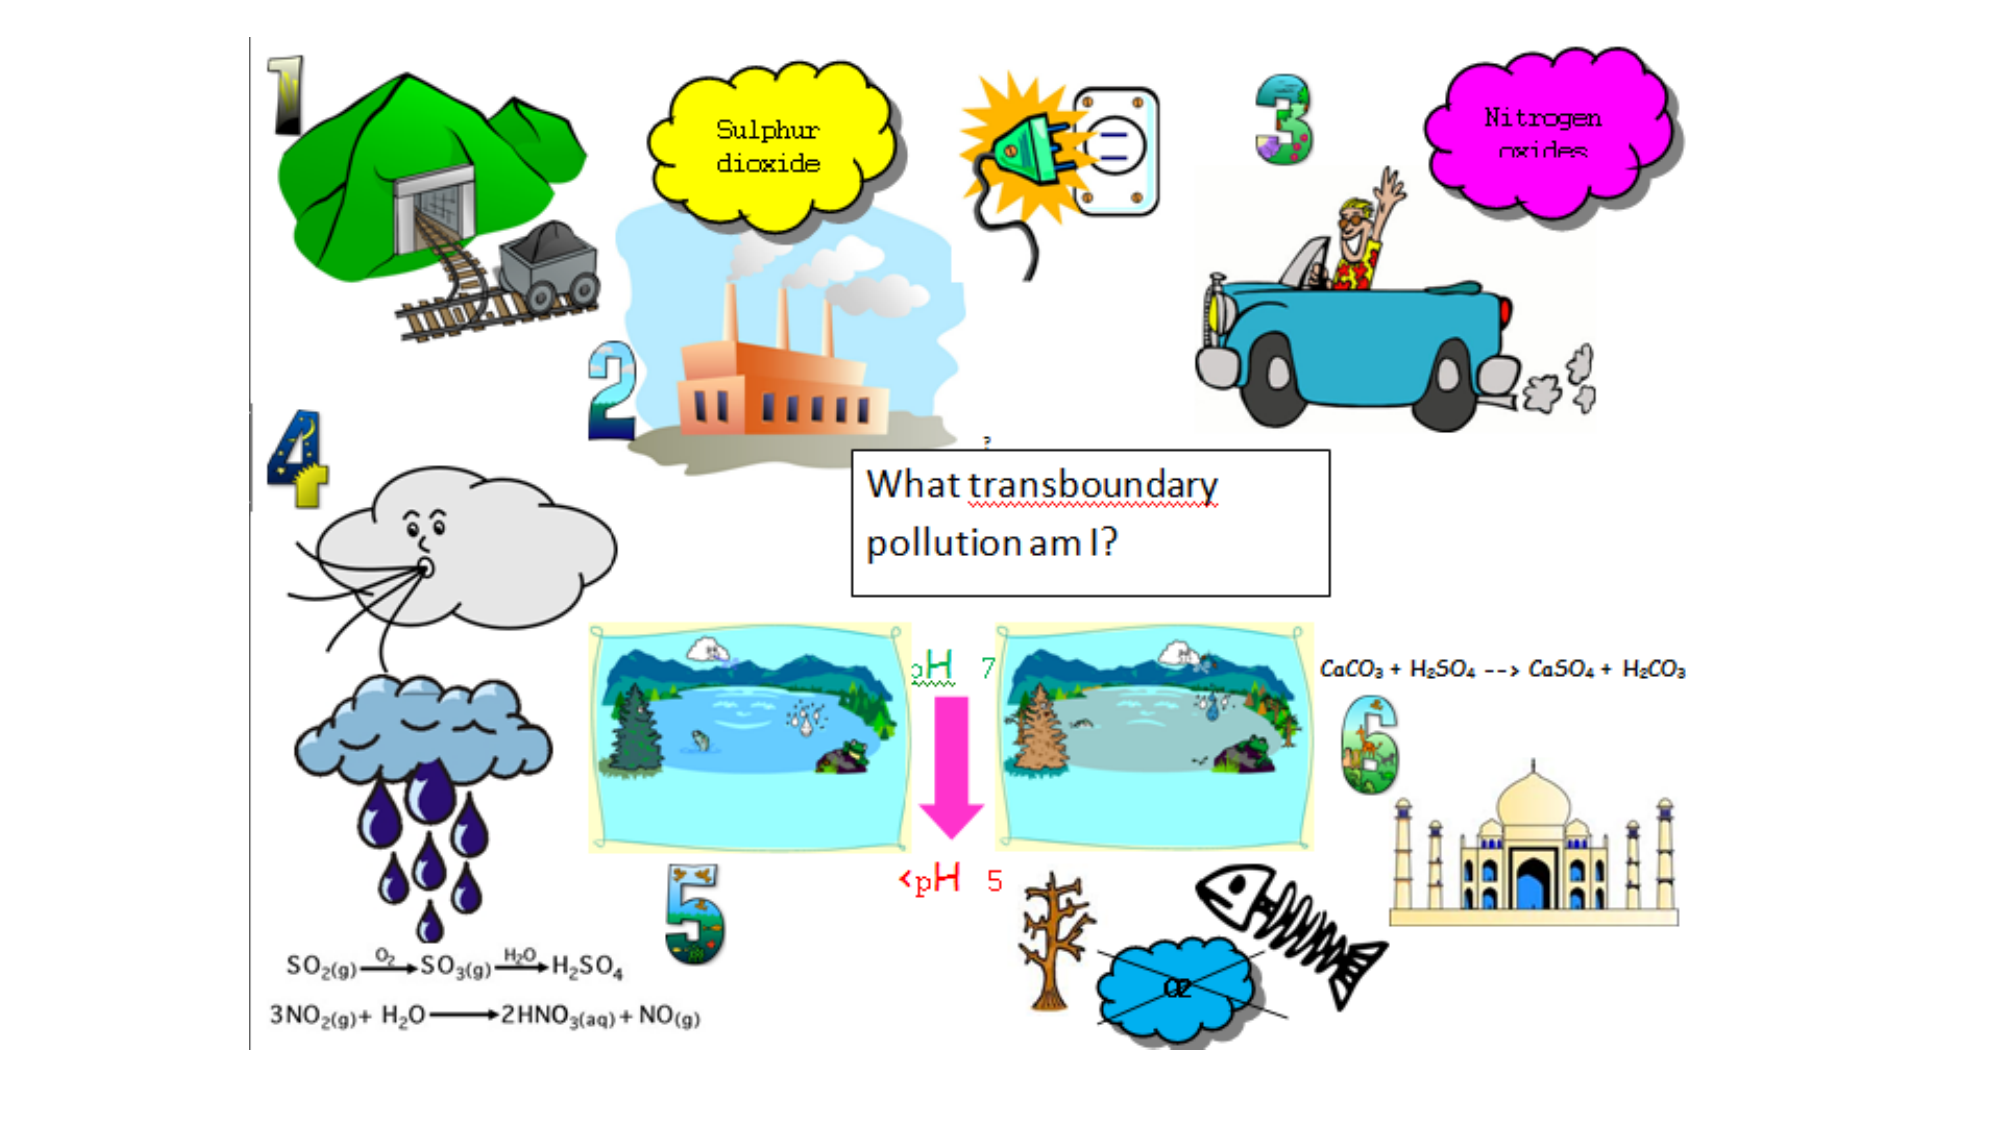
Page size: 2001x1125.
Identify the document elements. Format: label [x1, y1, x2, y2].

picture [249, 37, 1688, 1050]
